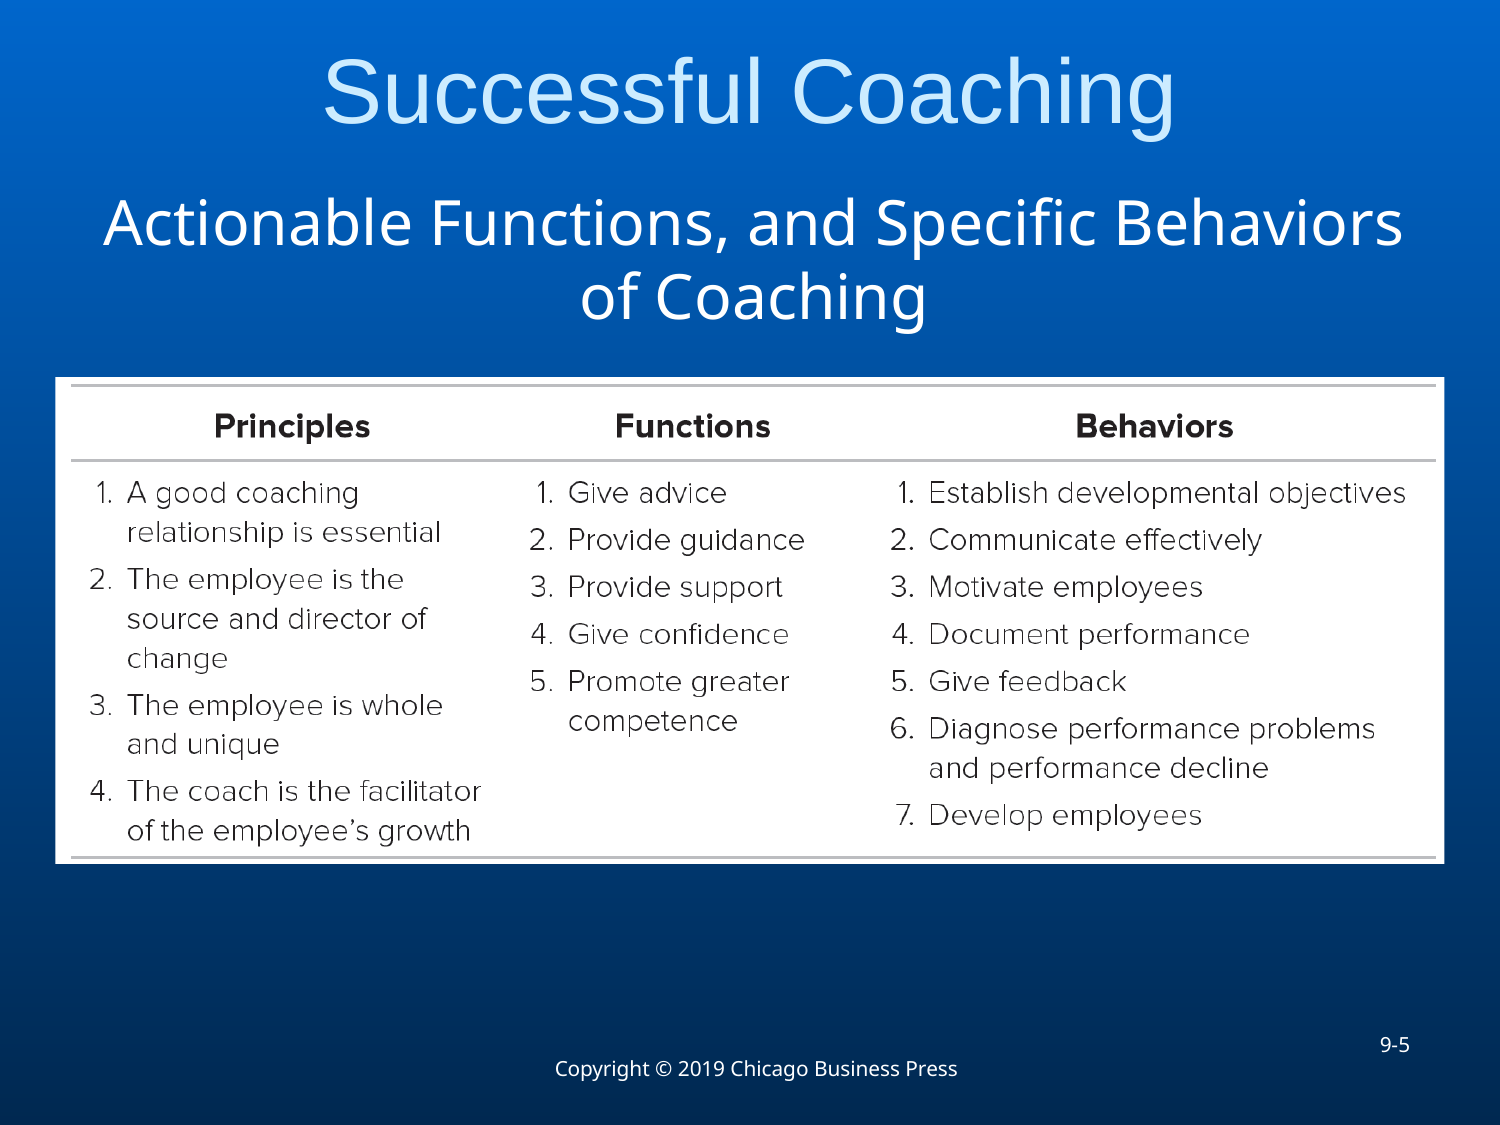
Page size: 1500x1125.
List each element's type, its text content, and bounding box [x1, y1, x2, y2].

slide_number 9-5 [1074, 1024, 1425, 1100]
picture [55, 376, 1445, 865]
footer Copyright © 2019 Chicago Business Press [375, 1047, 1138, 1123]
title Successful Coaching [62, 35, 1438, 138]
text_box Actionable Functions, and Specific Behaviors of Coaching [62, 174, 1438, 338]
